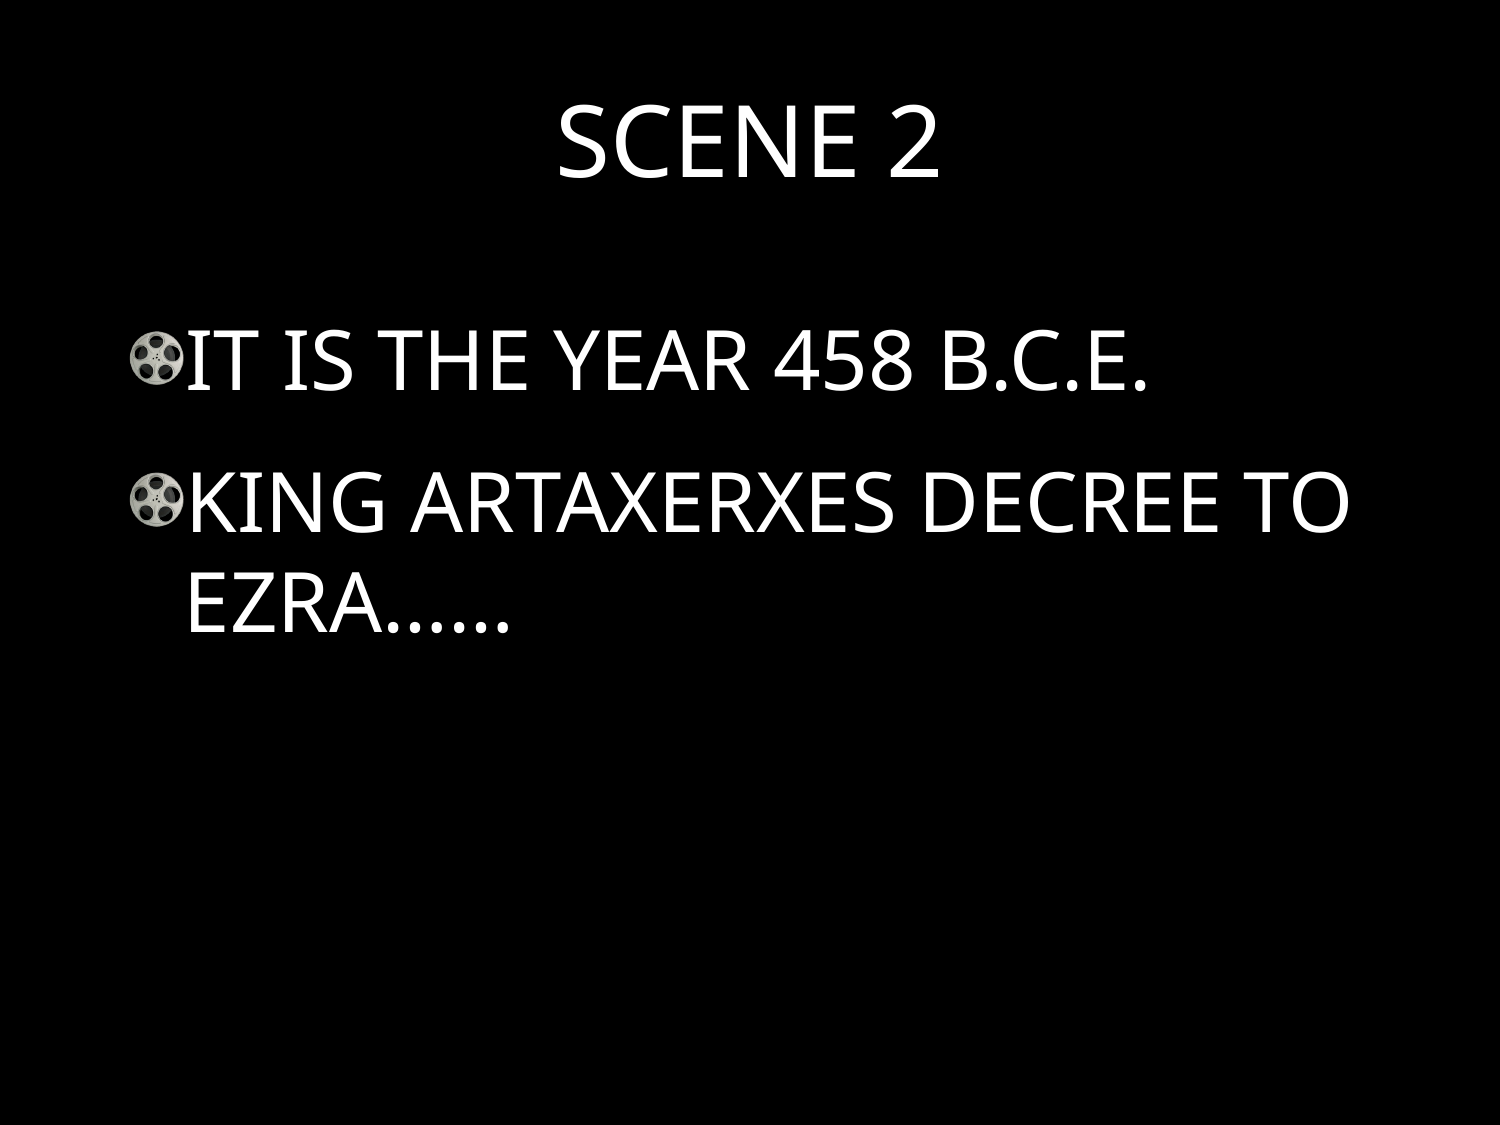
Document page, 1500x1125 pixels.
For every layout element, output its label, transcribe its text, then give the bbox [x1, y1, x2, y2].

picture [127, 469, 186, 529]
list IT IS THE YEAR 458 B.C.E. KING ARTAXERXES DECREE TO EZRA…… [112, 299, 1388, 1005]
title SCENE 2 [112, 19, 1388, 255]
picture [127, 328, 186, 387]
